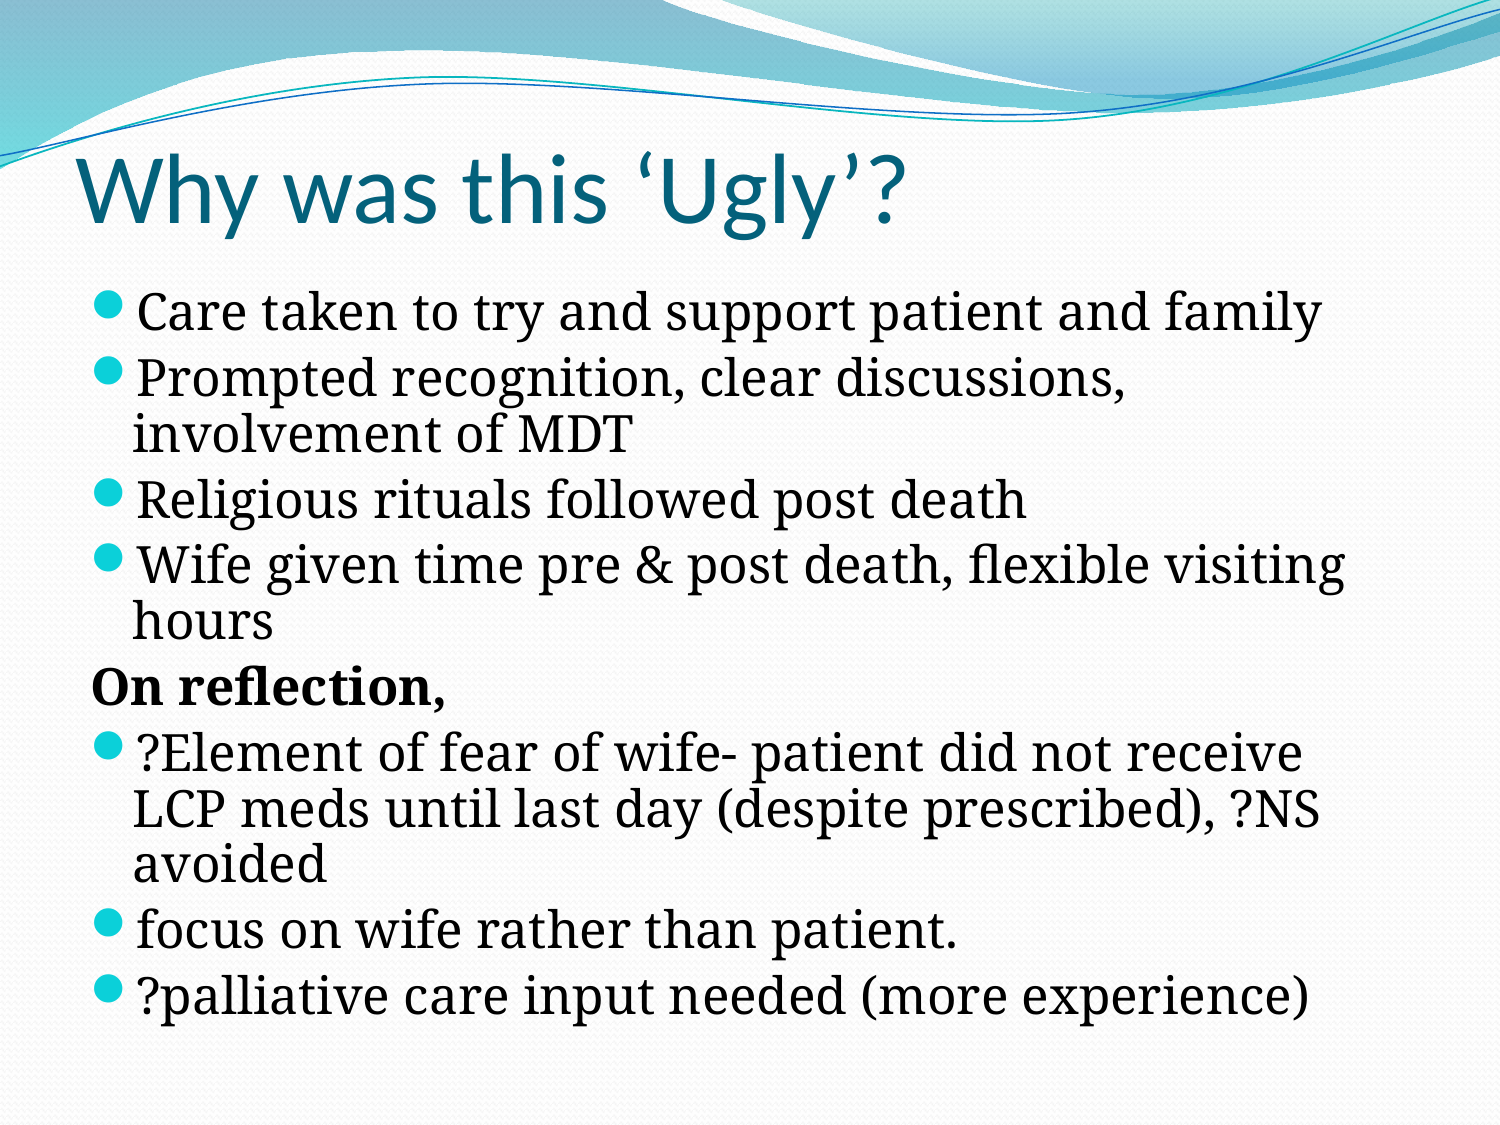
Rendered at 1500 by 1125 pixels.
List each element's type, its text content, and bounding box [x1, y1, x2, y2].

title Why was this ‘Ugly’? [74, 115, 1426, 244]
list Care taken to try and support patient and family Prompted recognition, clear discussions, involvement of MDT Religious rituals followed post death Wife given time pre & post death, flexible visiting hours On reflection, ?Element of fear of wife- patient did not receive LCP meds until last day (despite prescribed), ?NS avoided focus on wife rather than patient. ?palliative care input needed (more experience) [74, 278, 1426, 1038]
